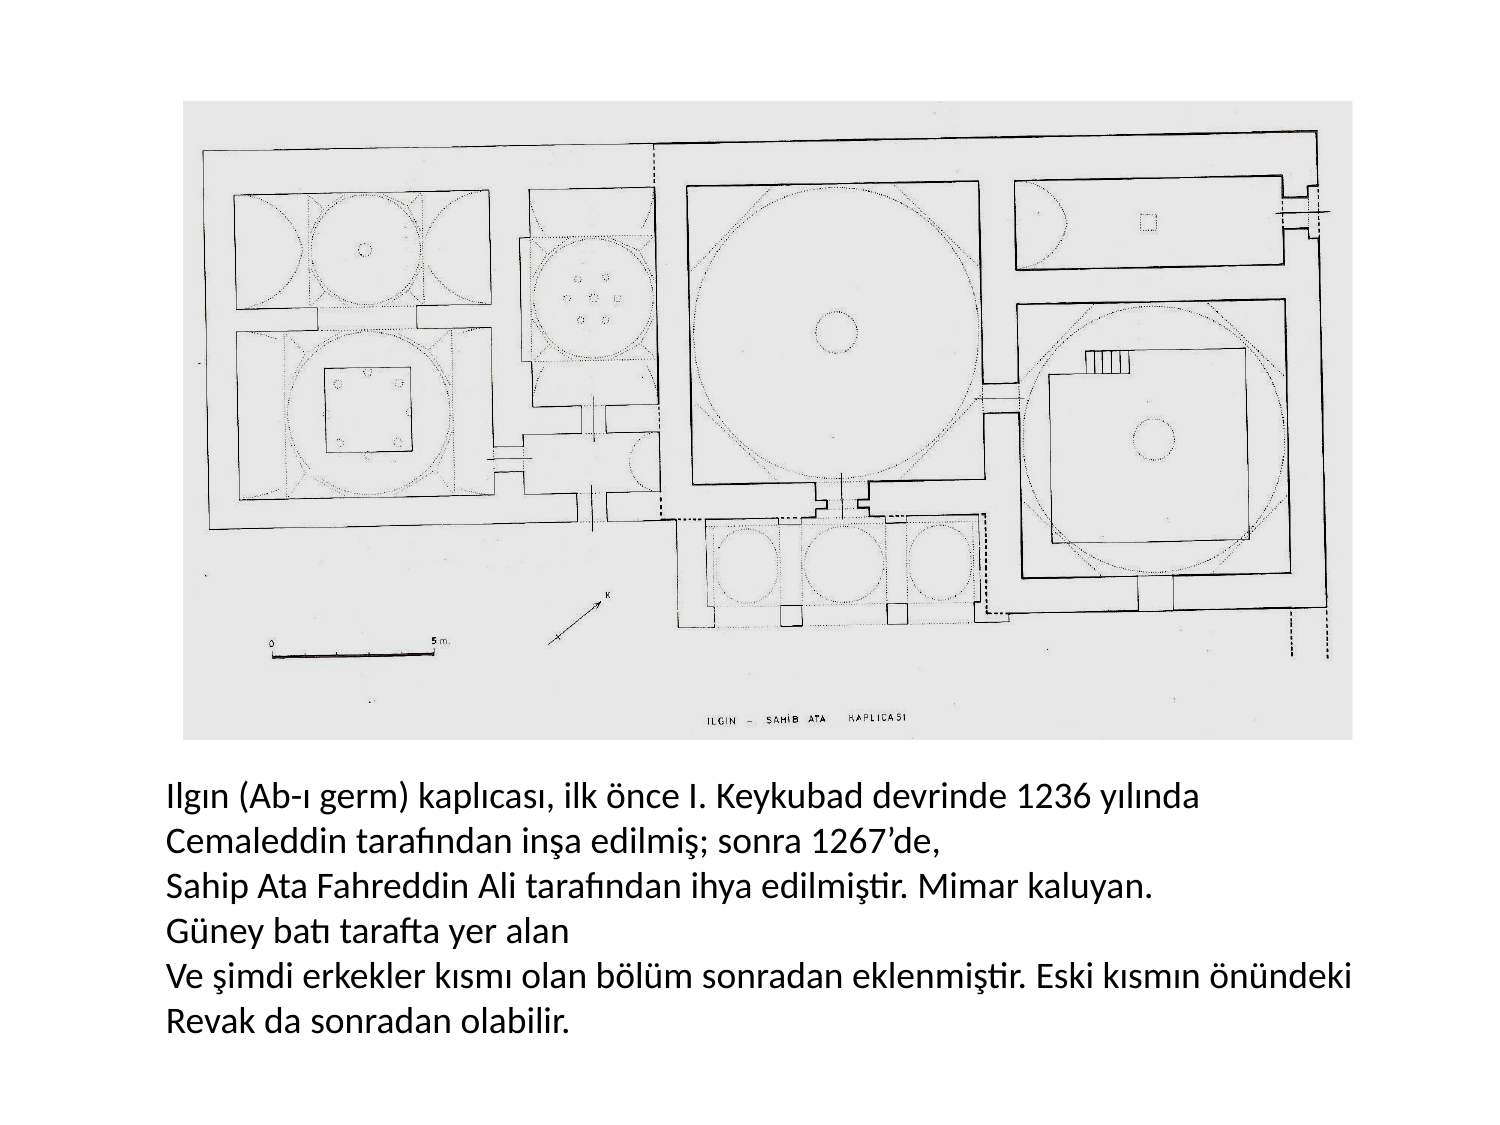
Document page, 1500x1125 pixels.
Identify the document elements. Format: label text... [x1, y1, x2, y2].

picture [182, 101, 1353, 740]
text_box Ilgın (Ab-ı germ) kaplıcası, ilk önce I. Keykubad devrinde 1236 yılında Cemaleddin tarafından inşa edilmiş; sonra 1267’de, Sahip Ata Fahreddin Ali tarafından ihya edilmiştir. Mimar kaluyan. Güney batı tarafta yer alan Ve şimdi erkekler kısmı olan bölüm sonradan eklenmiştir. Eski kısmın önündeki Revak da sonradan olabilir. [151, 763, 1369, 1048]
